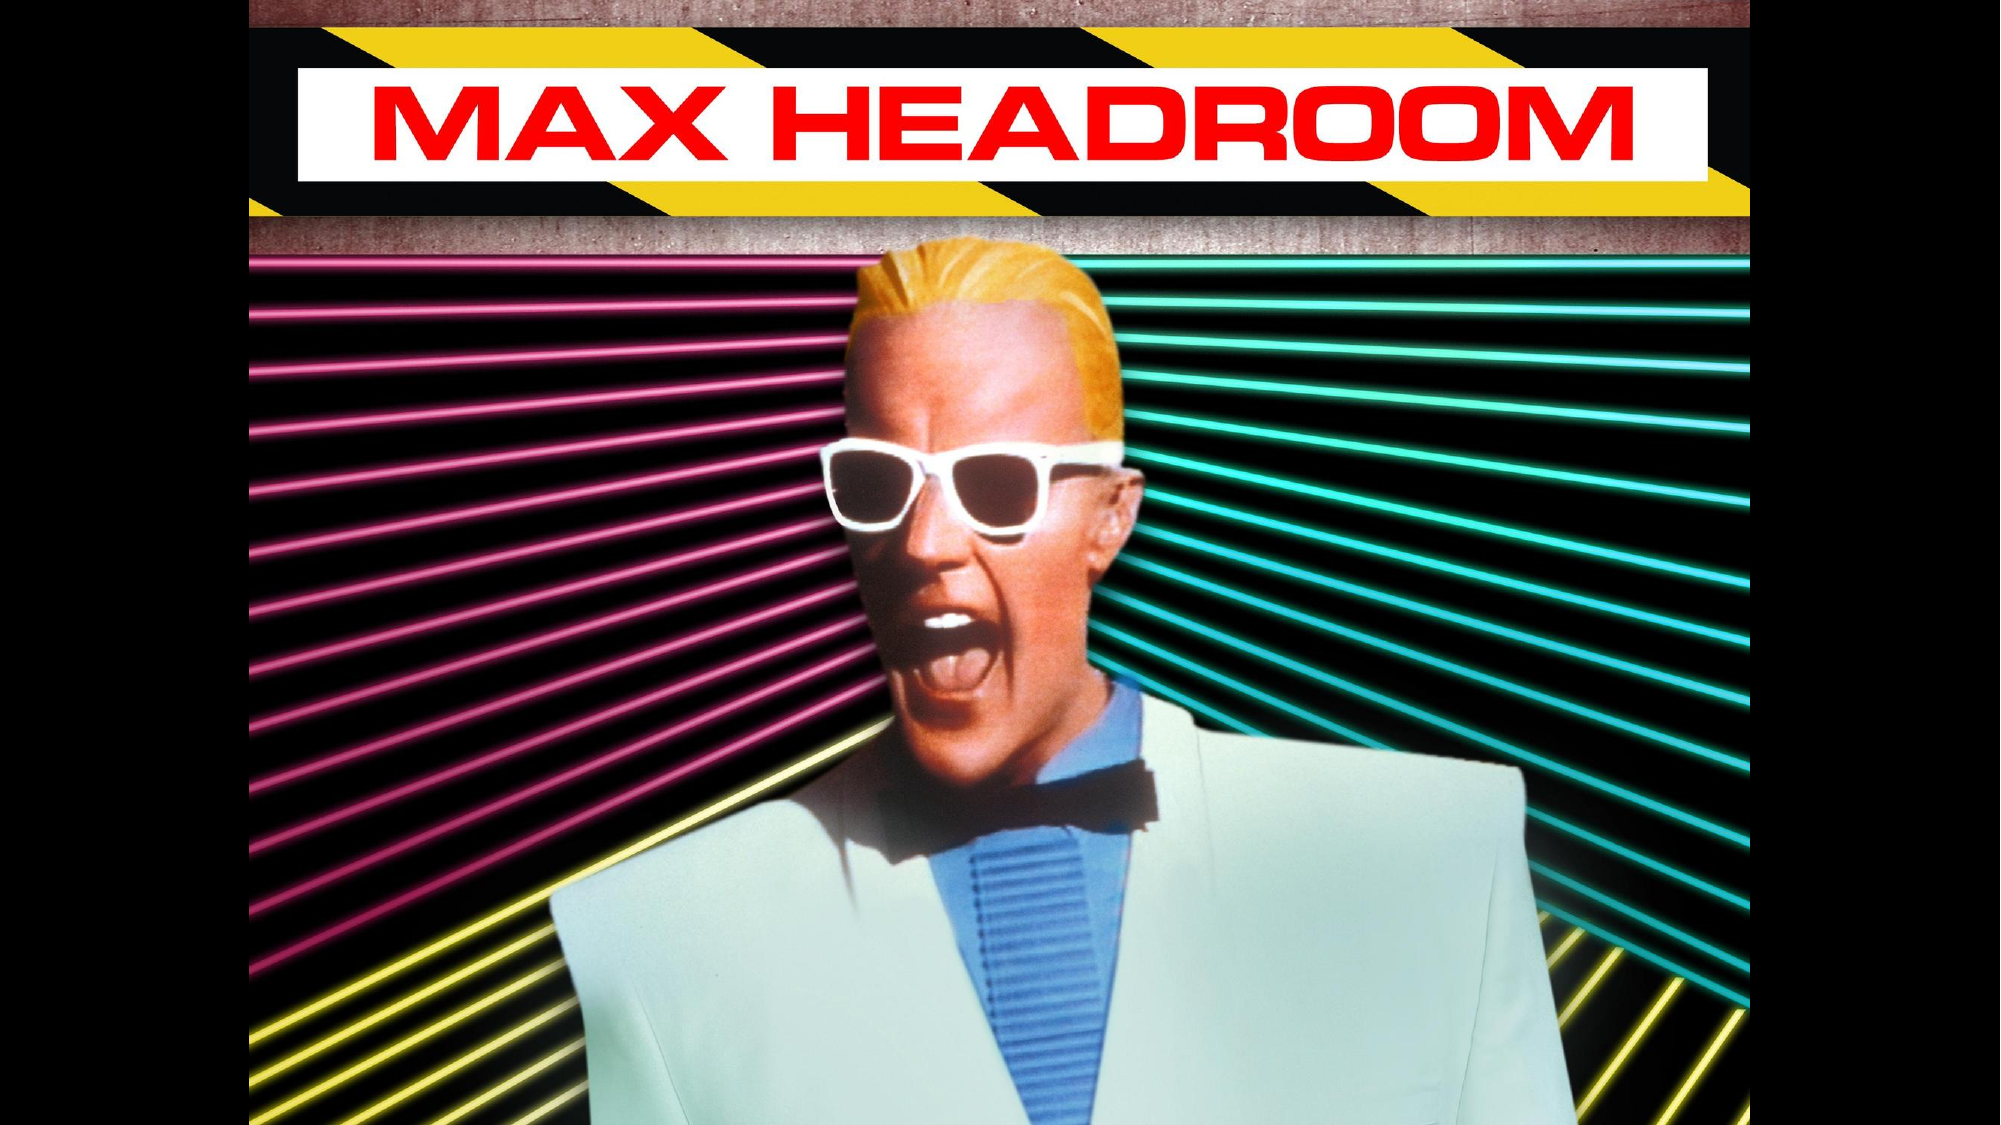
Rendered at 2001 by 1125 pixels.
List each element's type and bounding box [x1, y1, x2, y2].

picture [249, 0, 1751, 1125]
